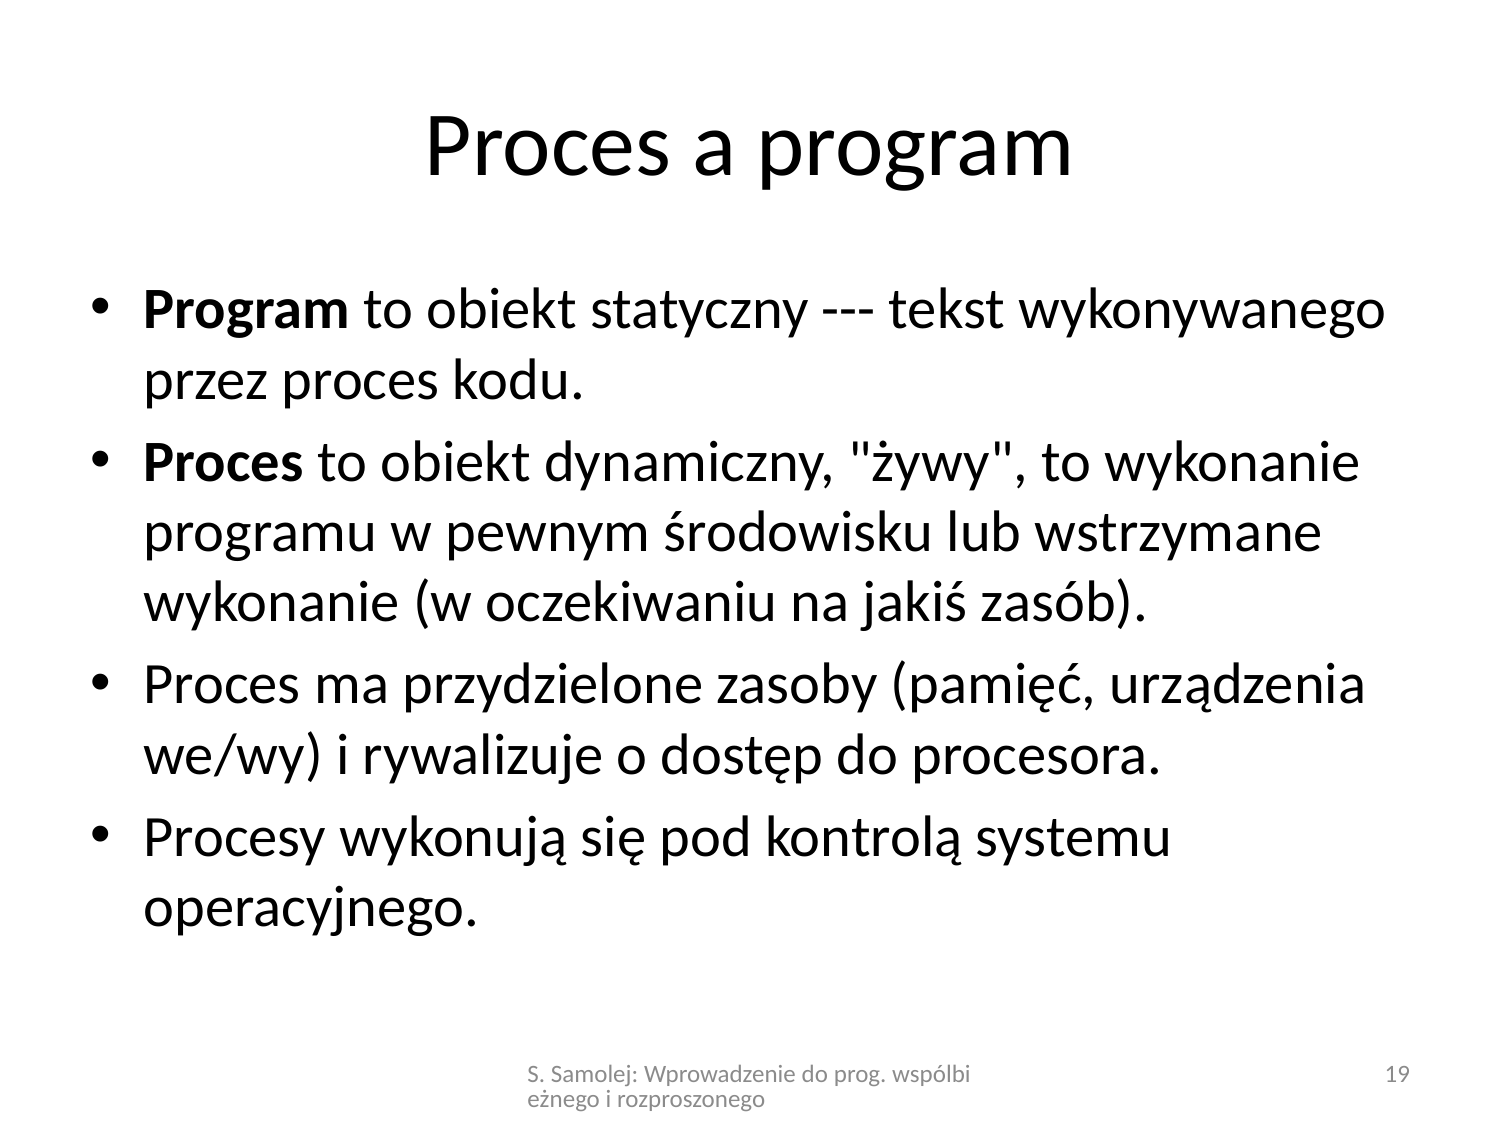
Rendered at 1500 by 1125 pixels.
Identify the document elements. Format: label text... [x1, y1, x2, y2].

list Program to obiekt statyczny --- tekst wykonywanego przez proces kodu. Proces to obiekt dynamiczny, "żywy", to wykonanie programu w pewnym środowisku lub wstrzymane wykonanie (w oczekiwaniu na jakiś zasób). Proces ma przydzielone zasoby (pamięć, urządzenia we/wy) i rywalizuje o dostęp do procesora. Procesy wykonują się pod kontrolą systemu operacyjnego. [75, 262, 1425, 1005]
footer S. Samolej: Wprowadzenie do prog. wspólbieżnego i rozproszonego [512, 1042, 988, 1103]
title Proces a program [75, 45, 1425, 233]
slide_number 19 [1074, 1042, 1425, 1103]
